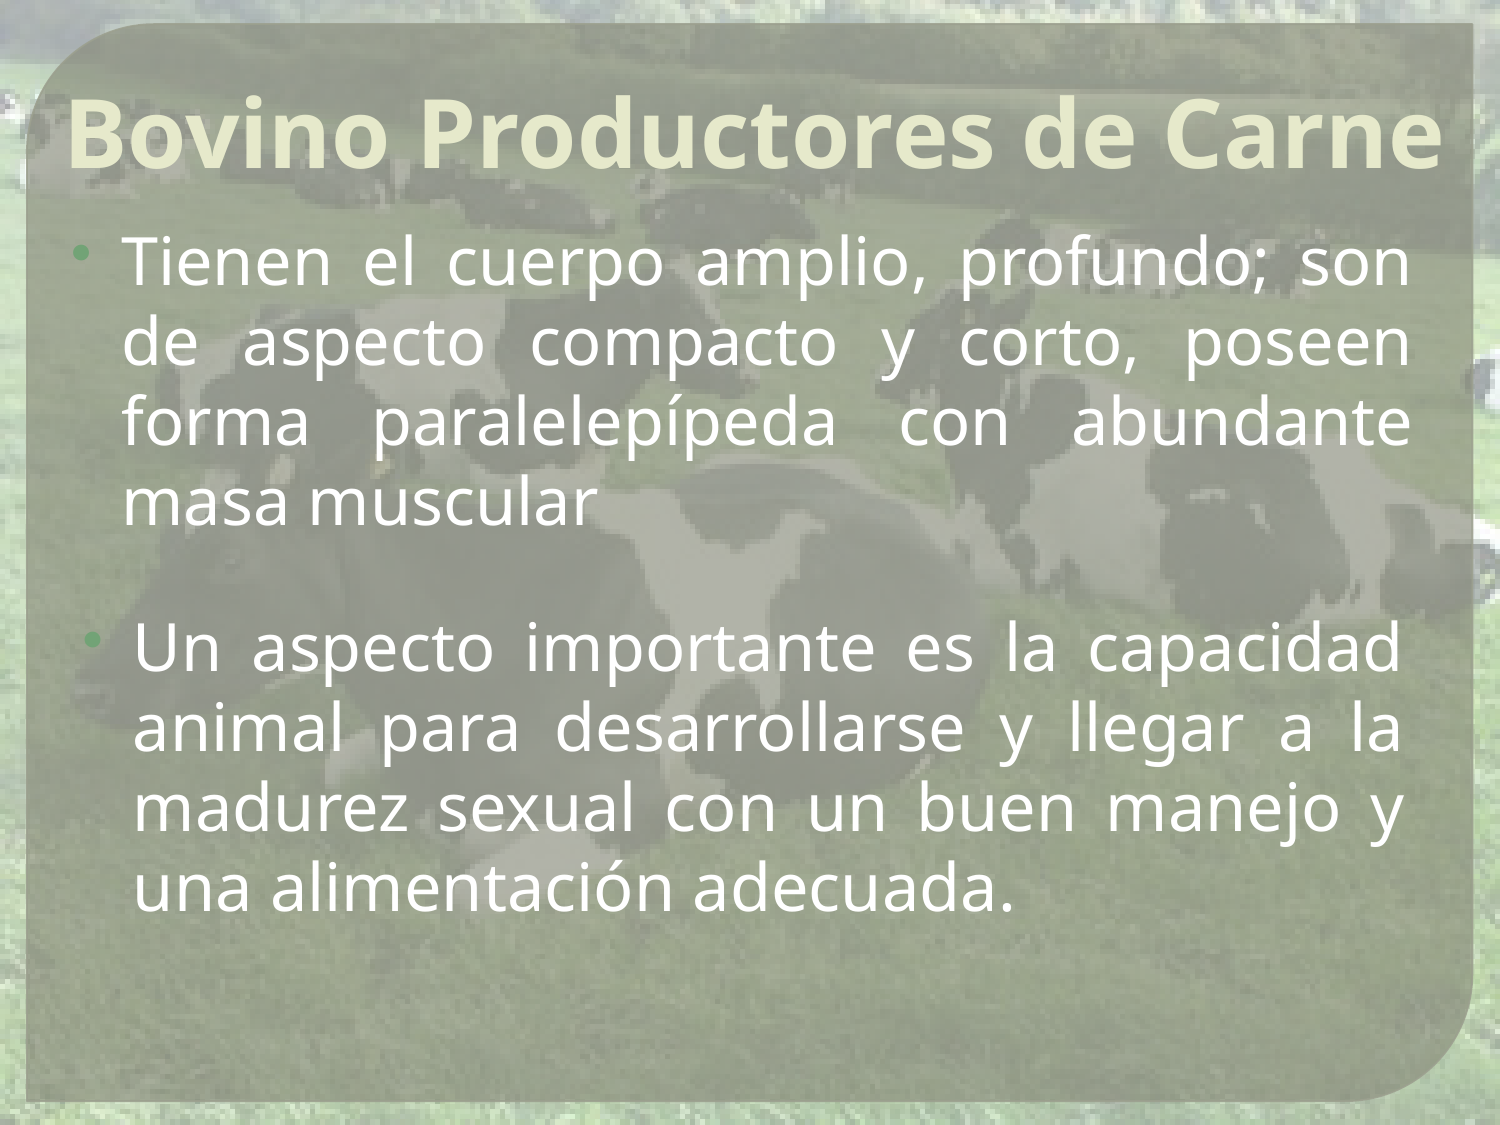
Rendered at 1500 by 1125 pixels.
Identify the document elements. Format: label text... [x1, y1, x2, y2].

text_box Tienen el cuerpo amplio, profundo; son de aspecto compacto y corto, poseen forma paralelepípeda con abundante masa muscular [58, 210, 1430, 563]
text_box Un aspecto importante es la capacidad animal para desarrollarse y llegar a la madurez sexual con un buen manejo y una alimentación adecuada. [70, 597, 1421, 750]
text_box Bovino Productores de Carne [35, 64, 1465, 223]
